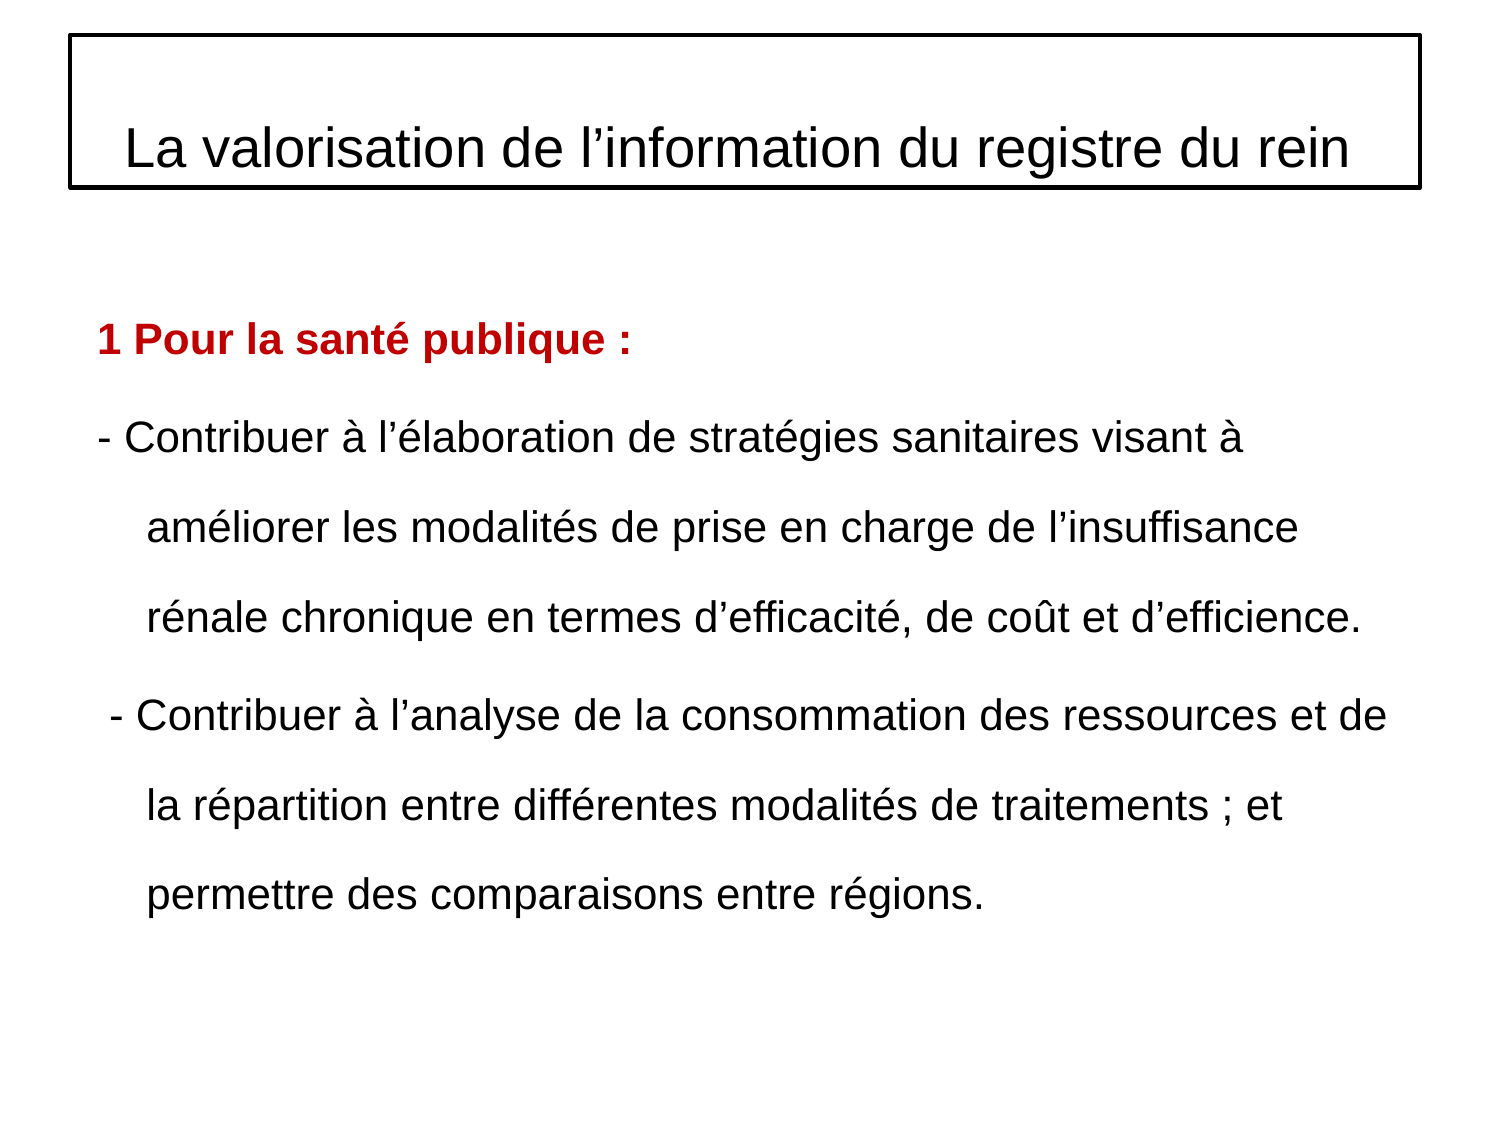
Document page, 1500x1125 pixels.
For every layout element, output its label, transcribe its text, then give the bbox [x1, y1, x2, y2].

list 1 Pour la santé publique : - Contribuer à l’élaboration de stratégies sanitaires visant à améliorer les modalités de prise en charge de l’insuffisance rénale chronique en termes d’efficacité, de coût et d’efficience. - Contribuer à l’analyse de la consommation des ressources et de la répartition entre différentes modalités de traitements ; et permettre des comparaisons entre régions. [82, 222, 1432, 966]
title La valorisation de l’information du registre du rein [68, 33, 1422, 190]
